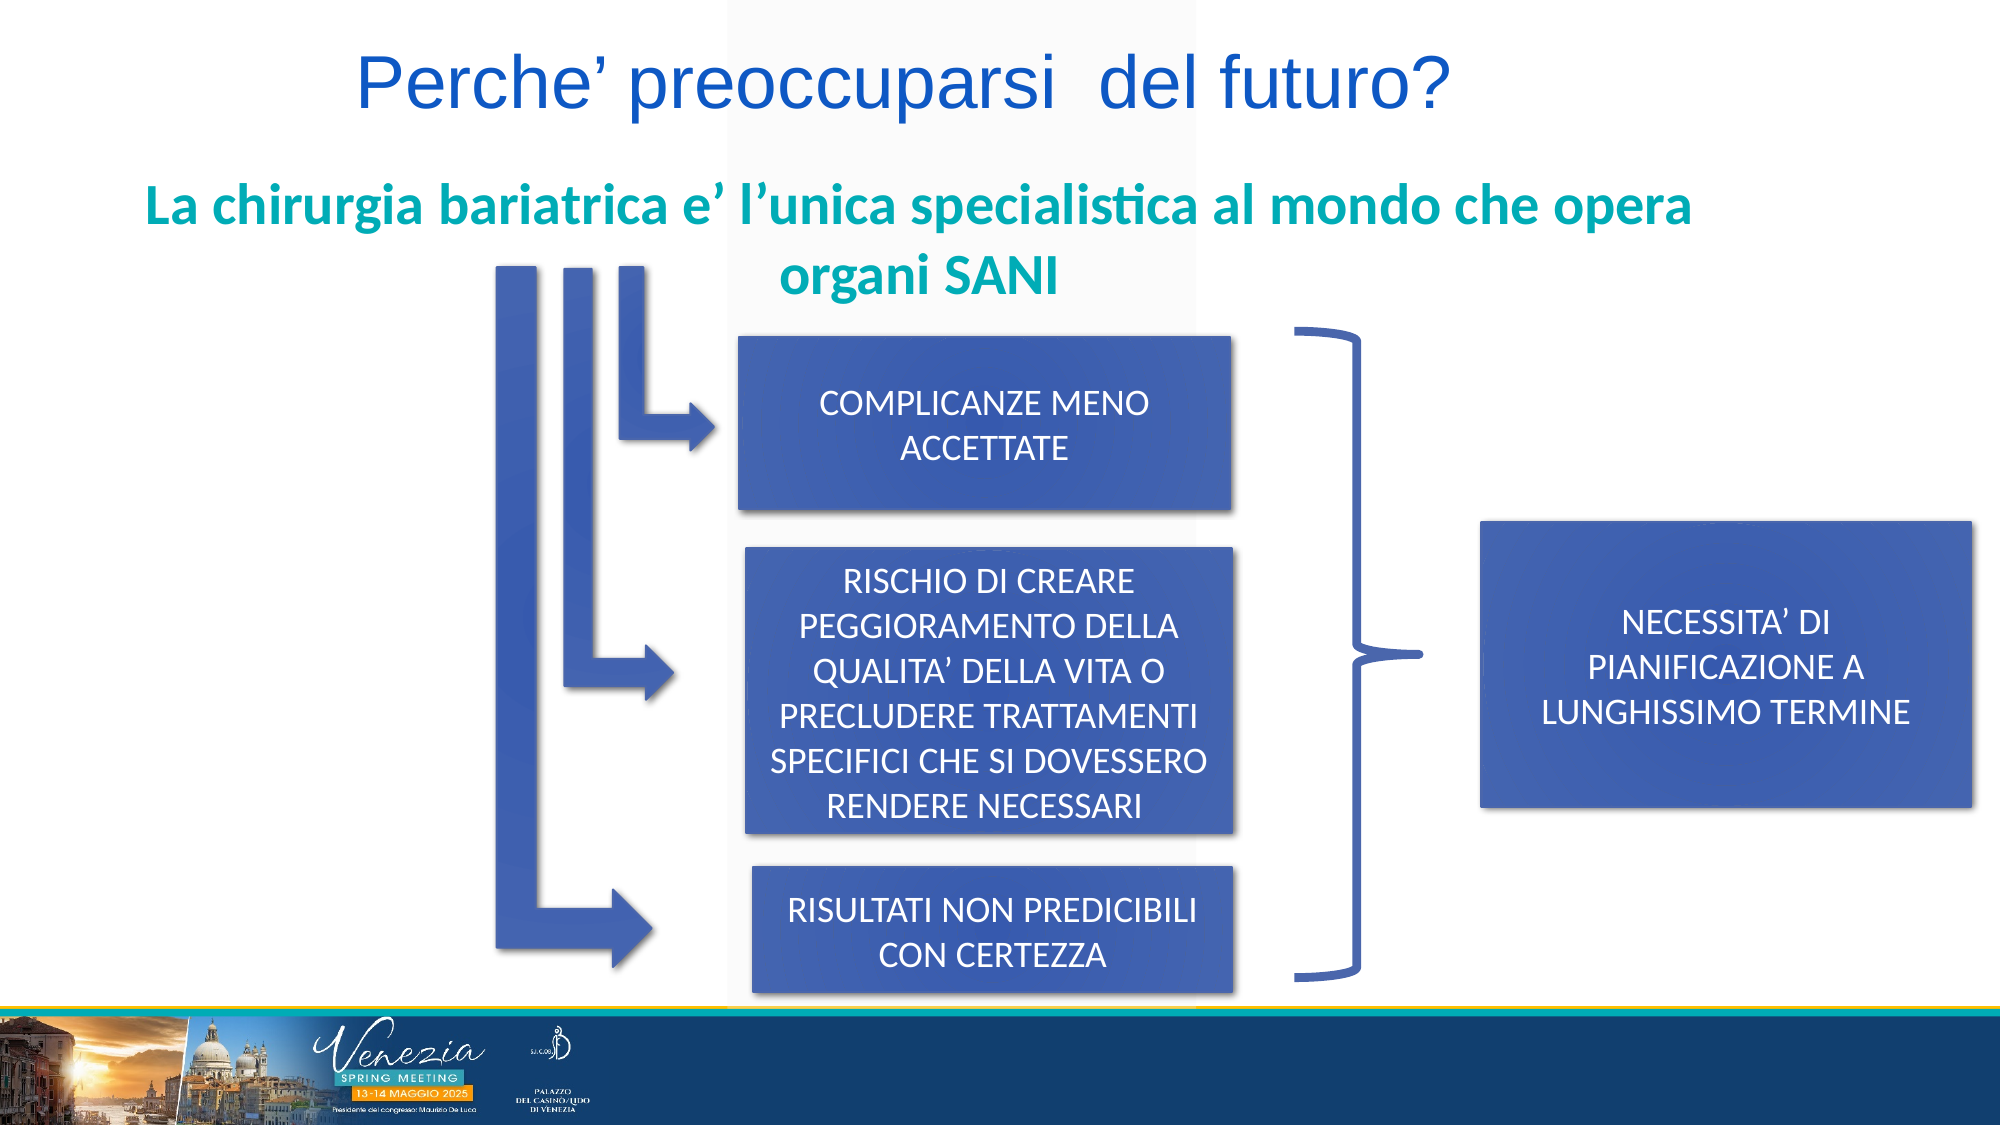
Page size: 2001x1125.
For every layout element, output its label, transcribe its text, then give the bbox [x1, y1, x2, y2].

text_box [1294, 329, 1421, 979]
text_box Perche’ preoccuparsi del futuro? [320, 26, 1488, 132]
text_box La chirurgia bariatrica e’ l’unica specialistica al mondo che opera organi SANI [90, 158, 1749, 339]
text_box RISULTATI NON PREDICIBILI CON CERTEZZA [752, 866, 1233, 993]
text_box [563, 267, 674, 701]
text_box [495, 266, 653, 968]
text_box COMPLICANZE MENO ACCETTATE [738, 336, 1231, 510]
text_box NECESSITA’ DI PIANIFICAZIONE A LUNGHISSIMO TERMINE [1480, 521, 1972, 808]
text_box RISCHIO DI CREARE PEGGIORAMENTO DELLA QUALITA’ DELLA VITA O PRECLUDERE TRATTAMENTI SPECIFICI CHE SI DOVESSERO RENDERE NECESSARI [745, 547, 1233, 834]
text_box [618, 266, 715, 452]
picture [0, 1017, 609, 1125]
